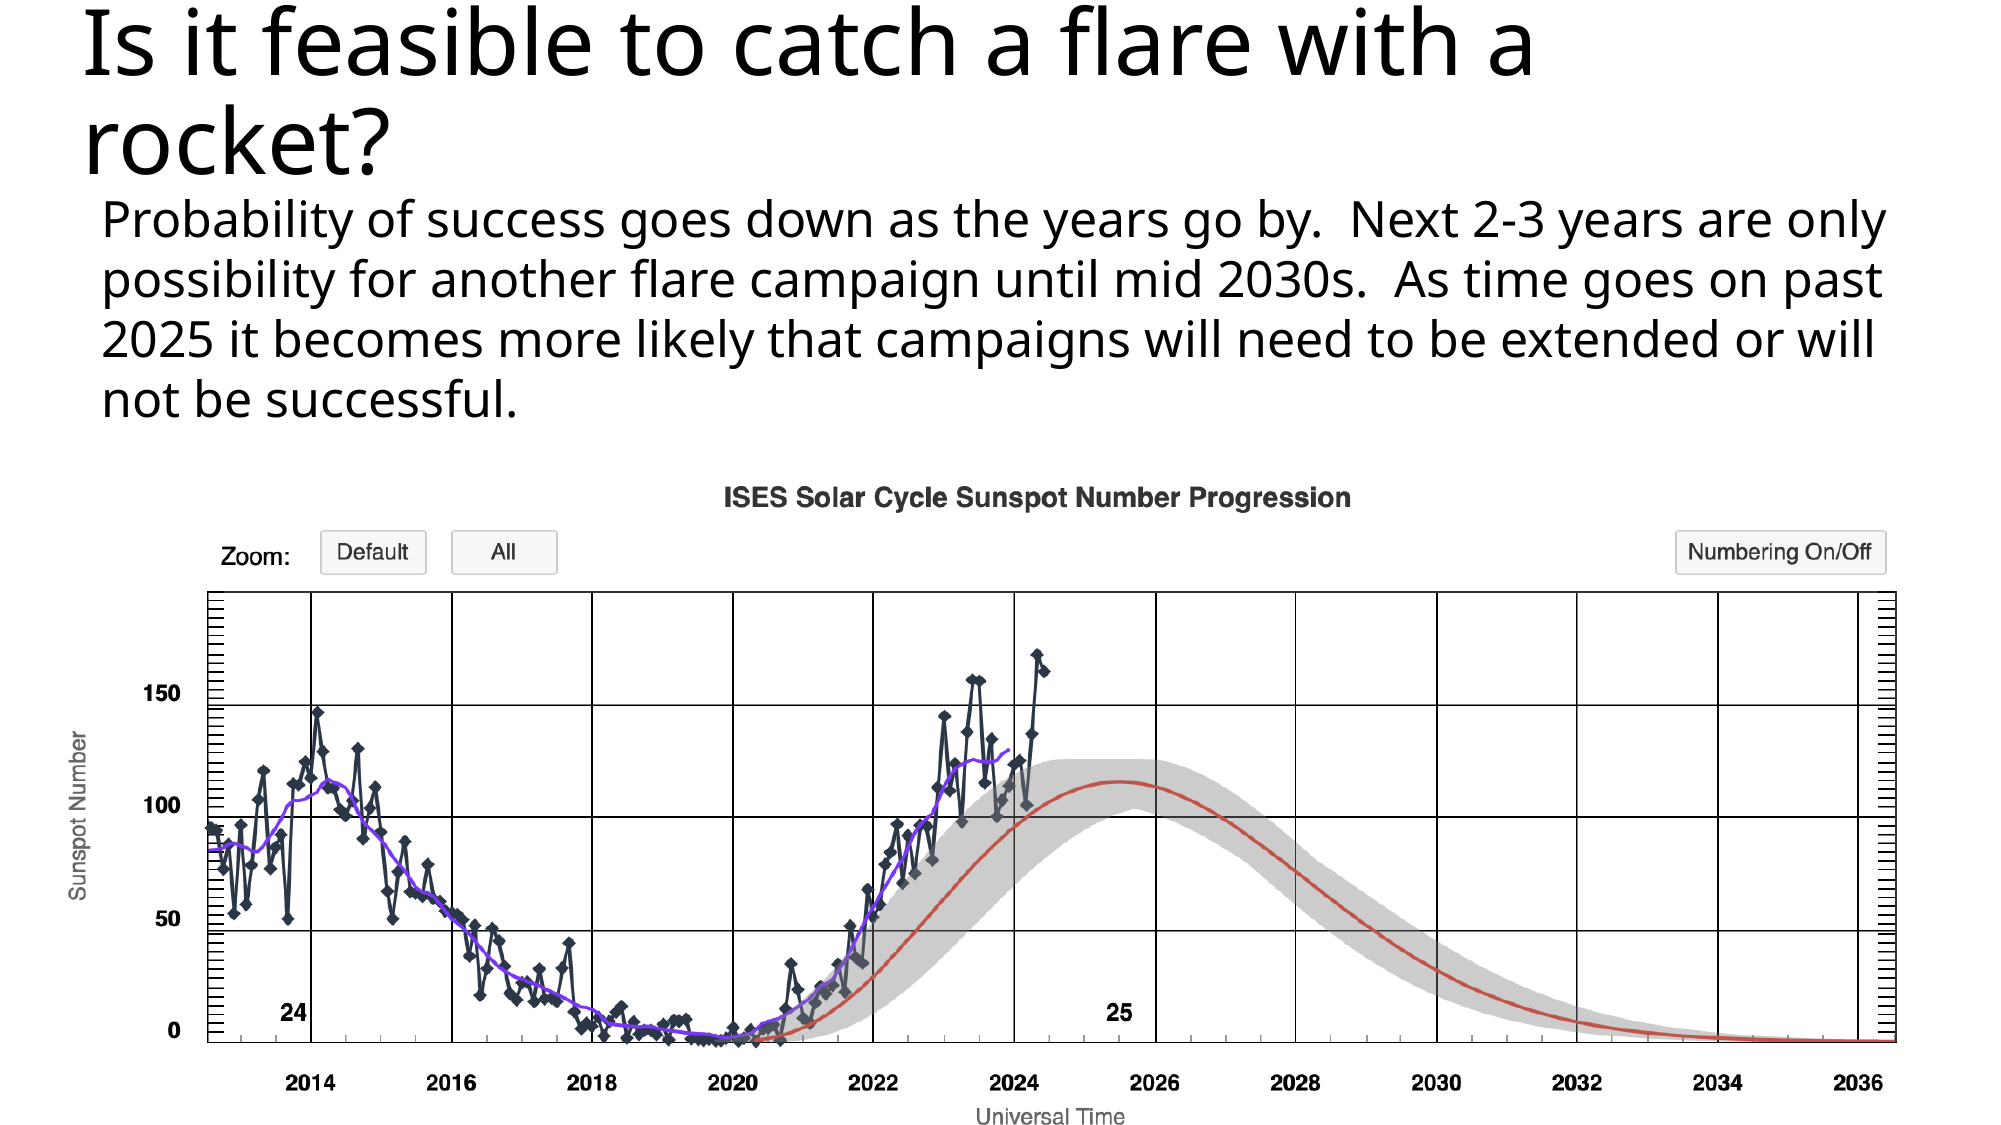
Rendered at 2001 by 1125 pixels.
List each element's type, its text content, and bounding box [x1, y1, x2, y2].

picture [29, 462, 1970, 1125]
title Is it feasible to catch a flare with a rocket? [67, 36, 1870, 154]
text_box Probability of success goes down as the years go by. Next 2-3 years are only possibility for another flare campaign until mid 2030s. As time goes on past 2025 it becomes more likely that campaigns will need to be extended or will not be successful. [86, 179, 1914, 435]
